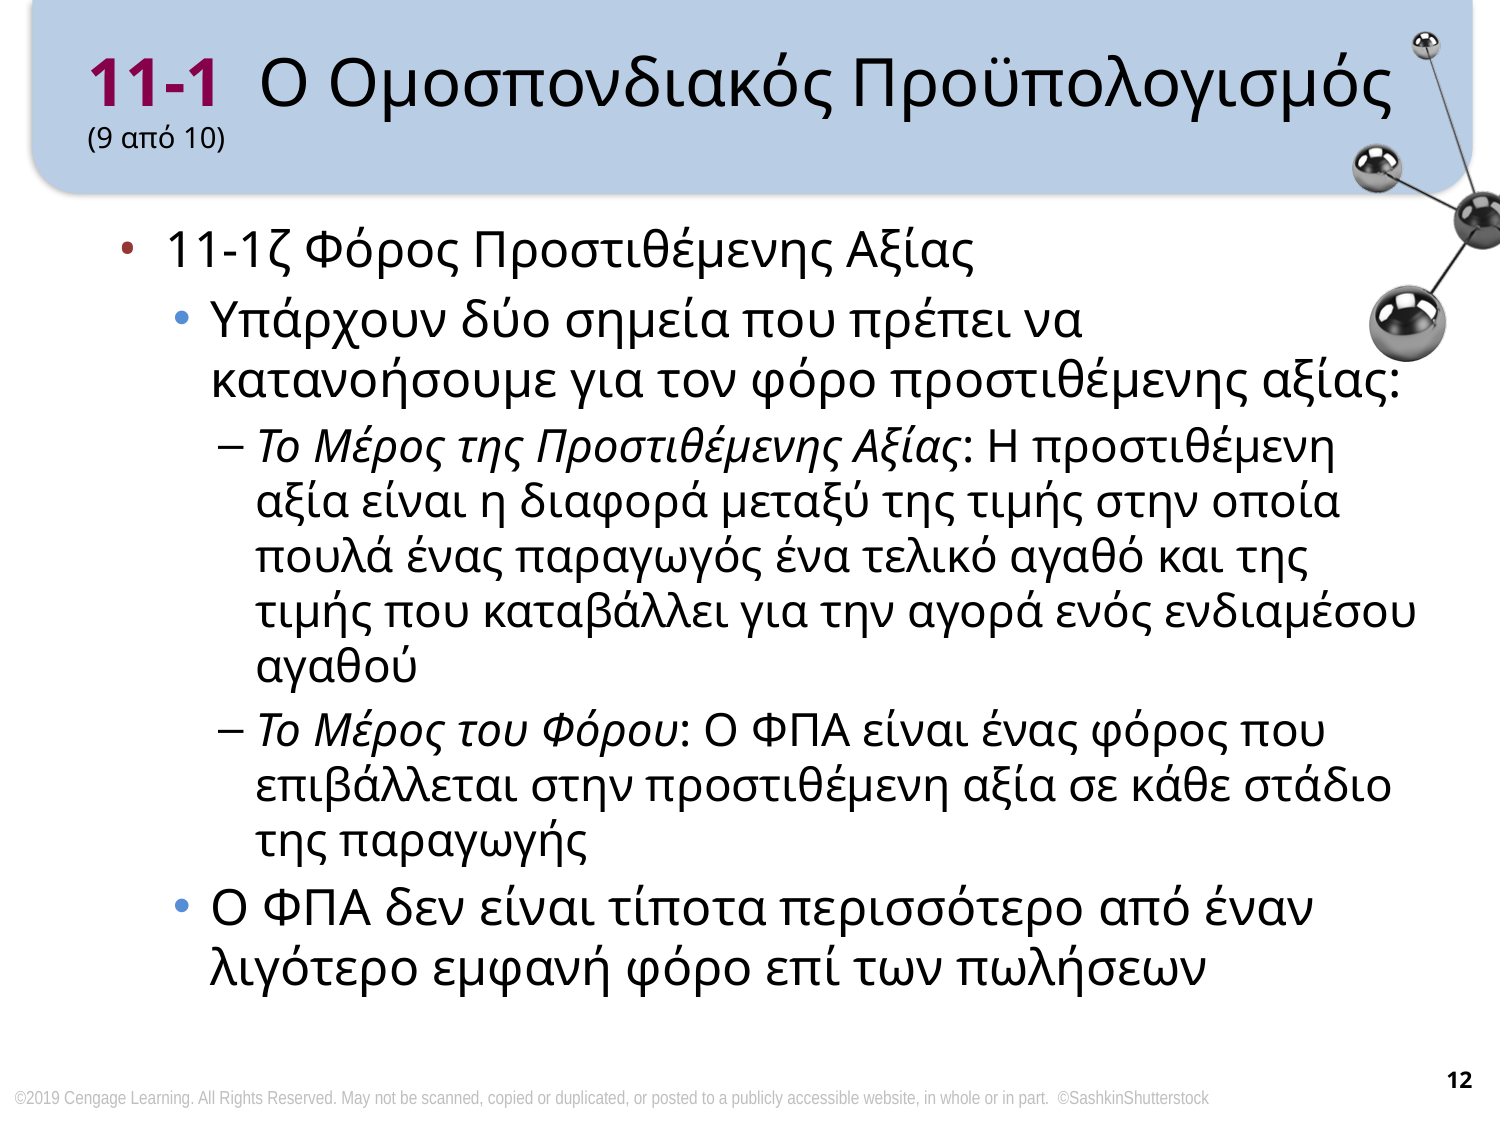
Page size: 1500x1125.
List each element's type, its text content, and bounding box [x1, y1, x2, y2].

picture [1352, 31, 1500, 362]
title 11-1 Ο Ομοσπονδιακός Προϋπολογισμός (9 από 10) [72, 0, 1443, 194]
slide_number 12 [1351, 1051, 1488, 1112]
list 11-1ζ Φόρος Προστιθέμενης Αξίας Υπάρχουν δύο σημεία που πρέπει να κατανοήσουμε για τον φόρο προστιθέμενης αξίας: Το Μέρος της Προστιθέμενης Αξίας: Η προστιθέμενη αξία είναι η διαφορά μεταξύ της τιμής στην οποία πουλά ένας παραγωγός ένα τελικό αγαθό και της τιμής που καταβάλλει για την αγορά ενός ενδιαμέσου αγαθού Το Μέρος του Φόρου: Ο ΦΠΑ είναι ένας φόρος που επιβάλλεται στην προστιθέμενη αξία σε κάθε στάδιο της παραγωγής Ο ΦΠΑ δεν είναι τίποτα περισσότερο από έναν λιγότερο εμφανή φόρο επί των πωλήσεων [53, 210, 1420, 1052]
